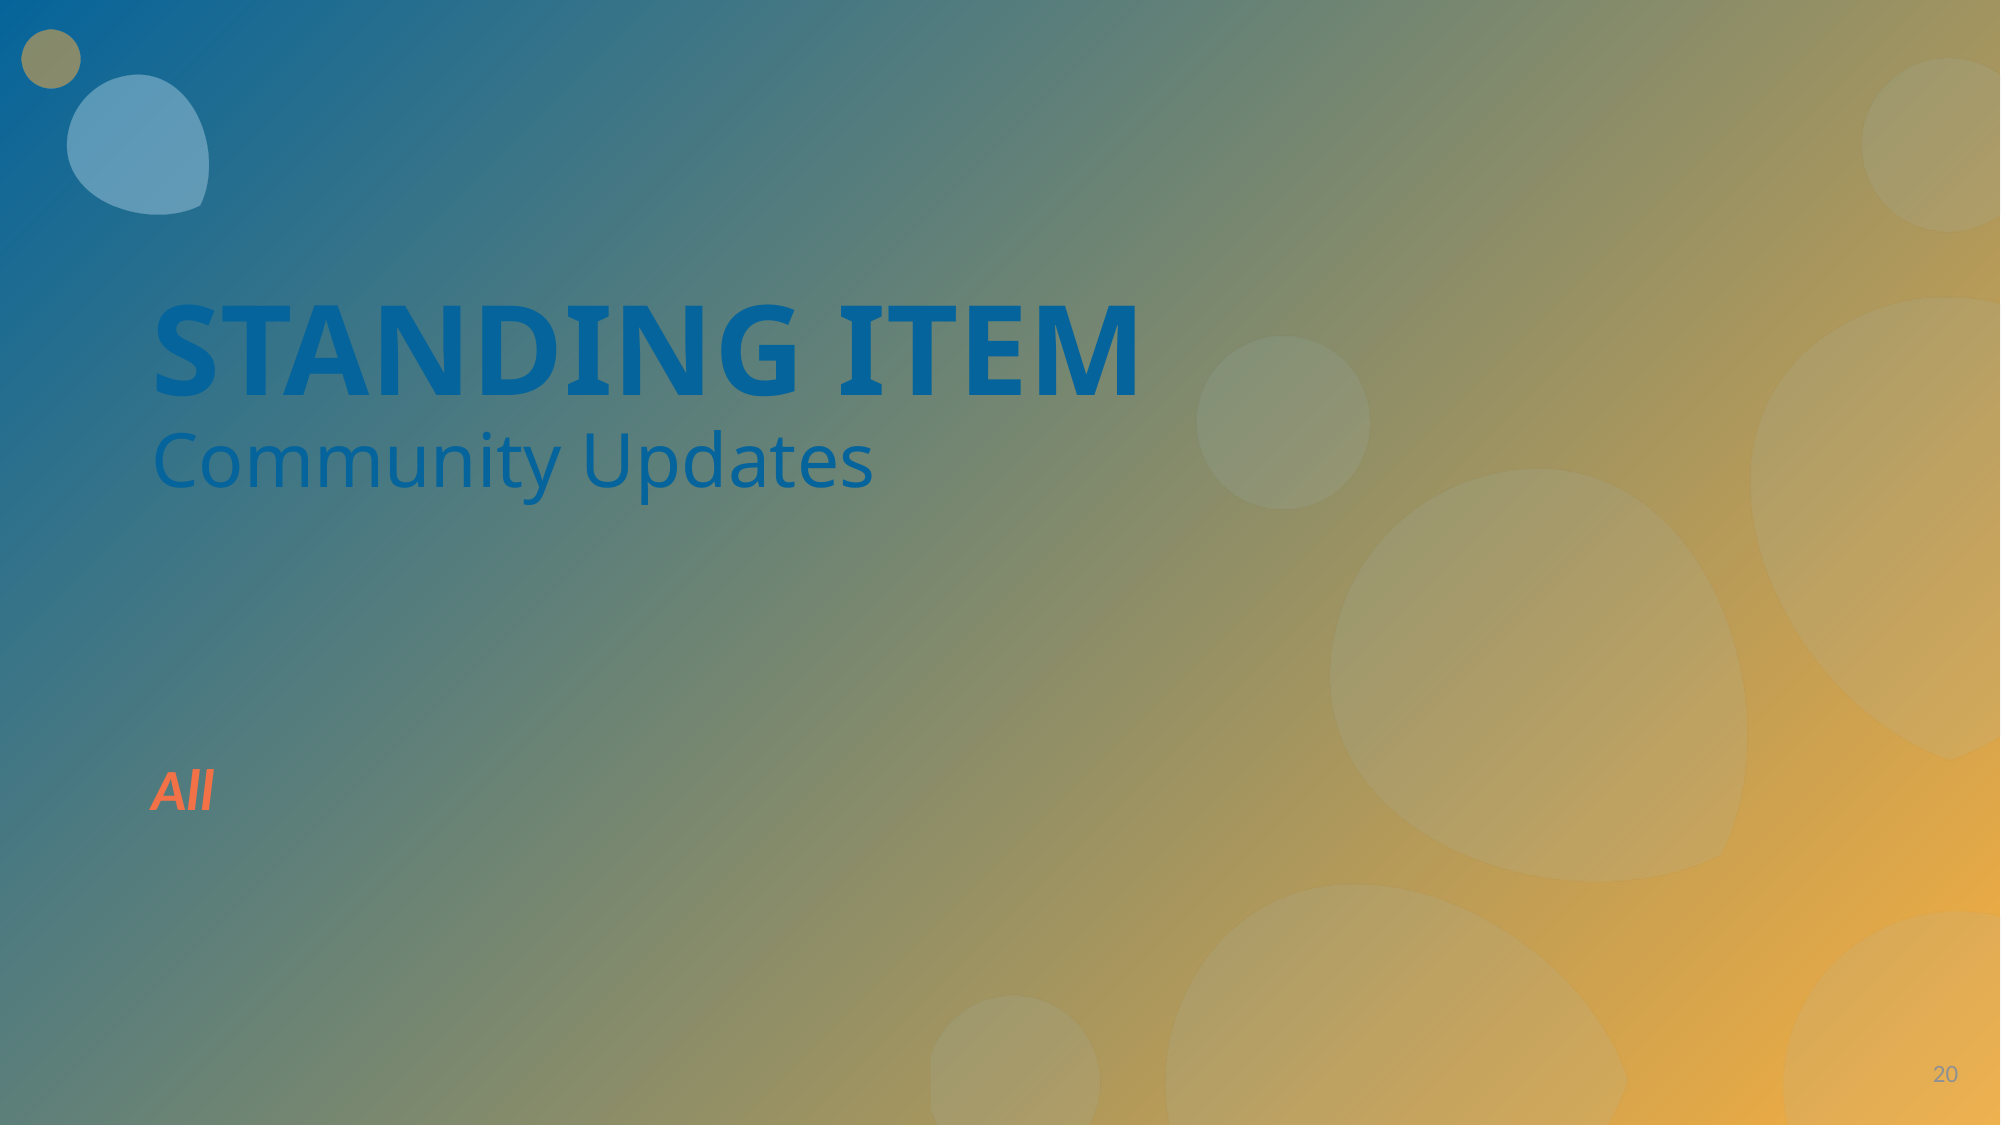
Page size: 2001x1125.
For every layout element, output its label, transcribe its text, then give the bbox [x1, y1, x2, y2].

text_box All [136, 752, 1862, 999]
text_box STANDING ITEM Community Updates [136, 280, 1862, 607]
slide_number 20 [1412, 1042, 1974, 1103]
picture [21, 29, 209, 215]
